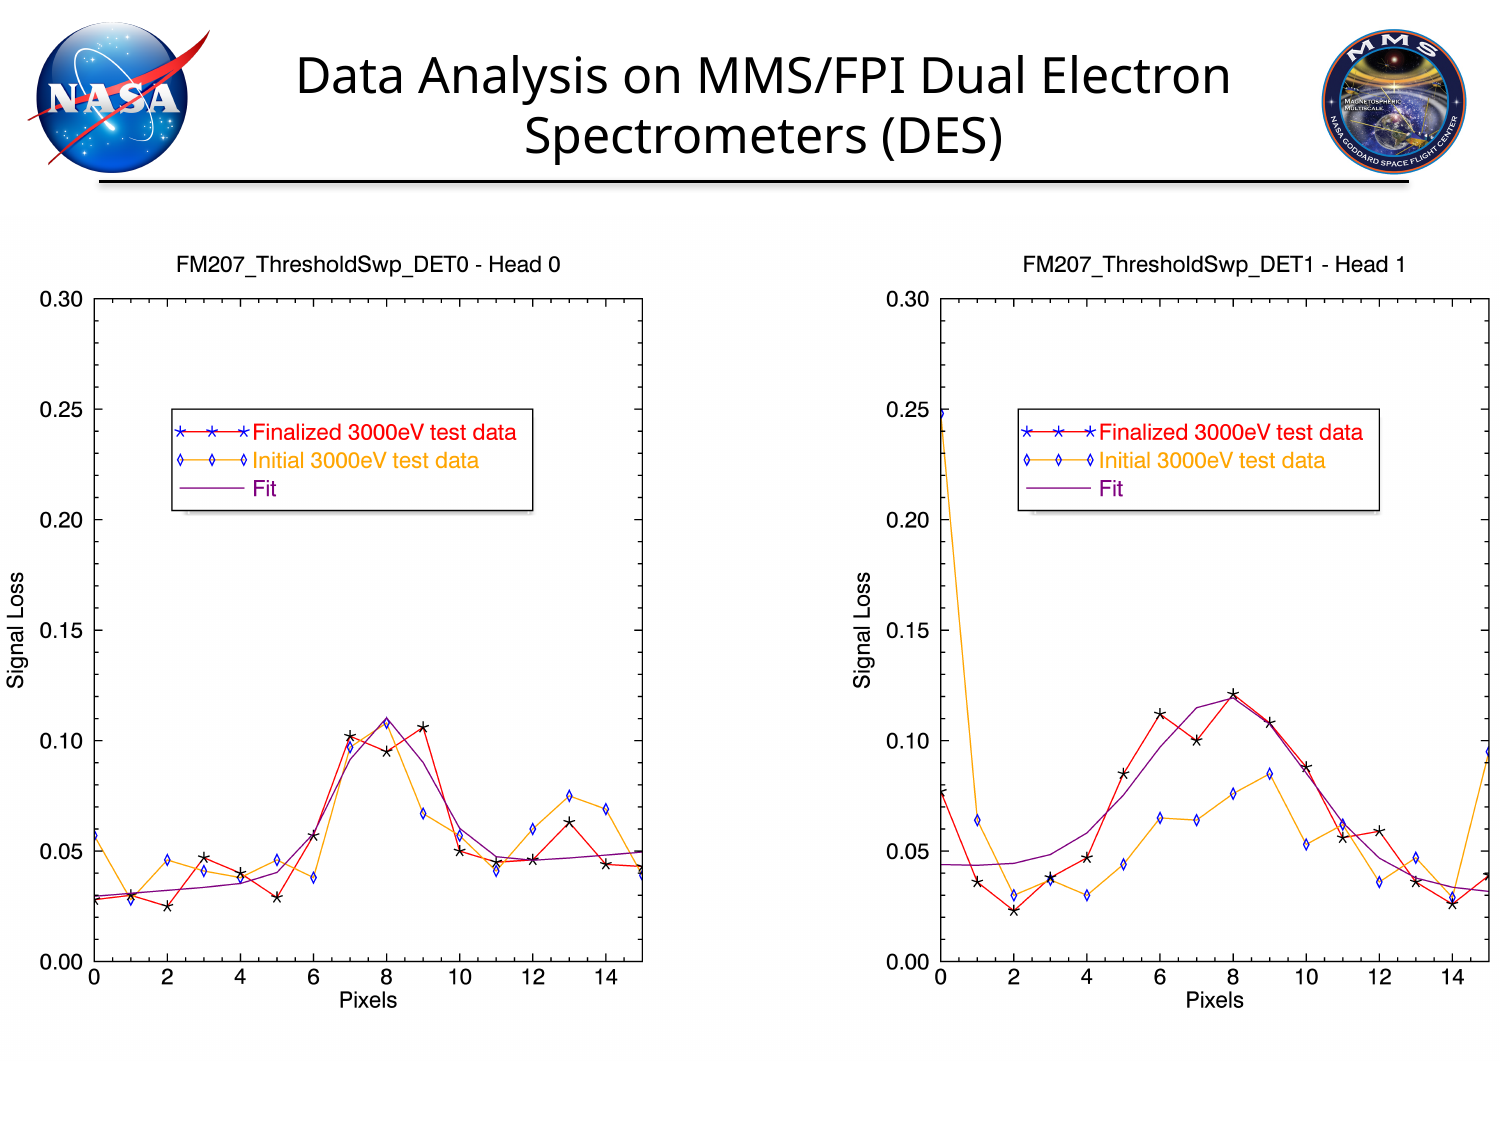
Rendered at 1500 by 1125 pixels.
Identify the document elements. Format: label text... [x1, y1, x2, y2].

picture [1318, 25, 1470, 177]
text_box Data Analysis on MMS/FPI Dual Electron Spectrometers (DES) [215, 36, 1313, 172]
picture [27, 22, 210, 173]
picture [0, 214, 1500, 1062]
